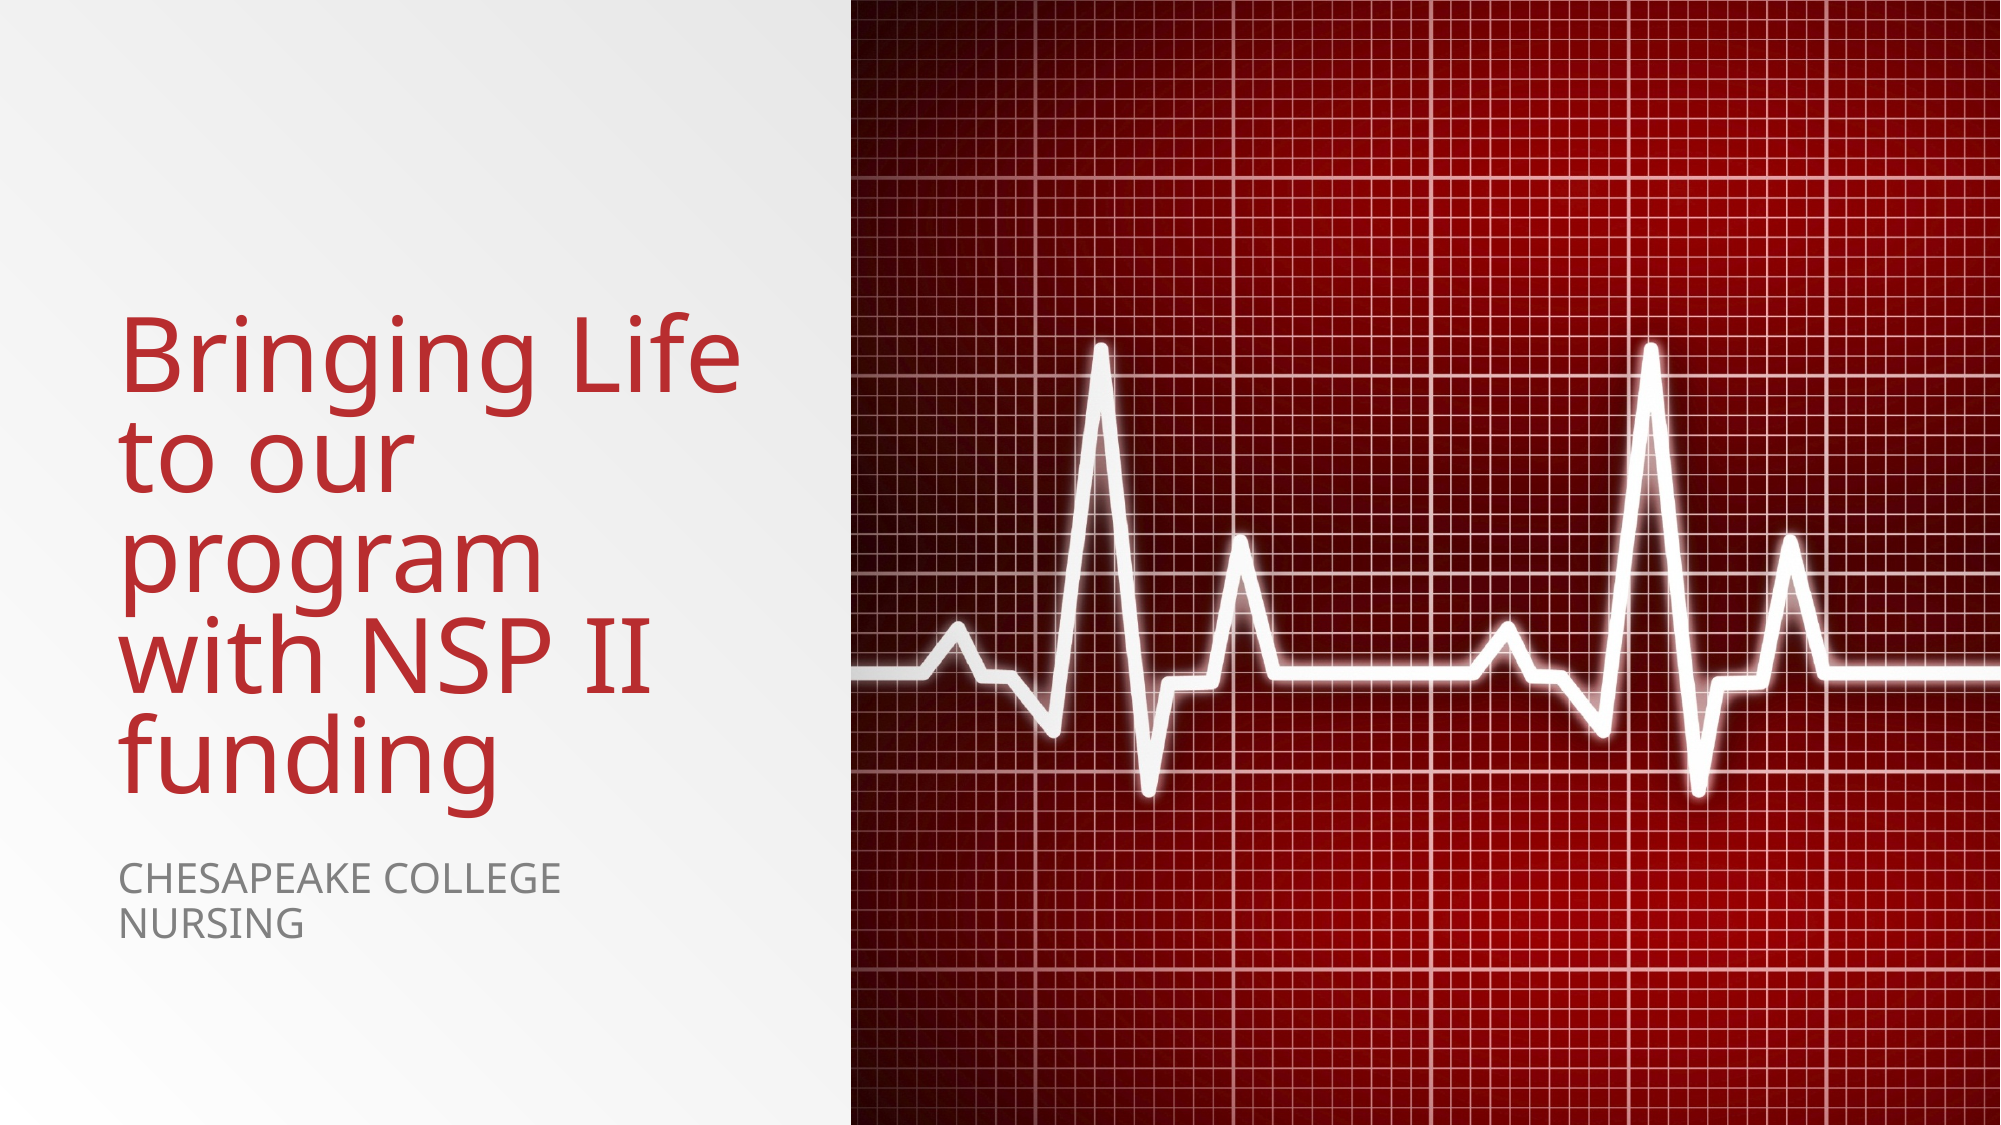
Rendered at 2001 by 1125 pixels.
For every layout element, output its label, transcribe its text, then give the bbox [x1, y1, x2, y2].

subtitle Chesapeake College Nursing [102, 849, 775, 963]
title Bringing Life to our program with NSP II funding [102, 299, 775, 822]
picture [851, 0, 2000, 1125]
